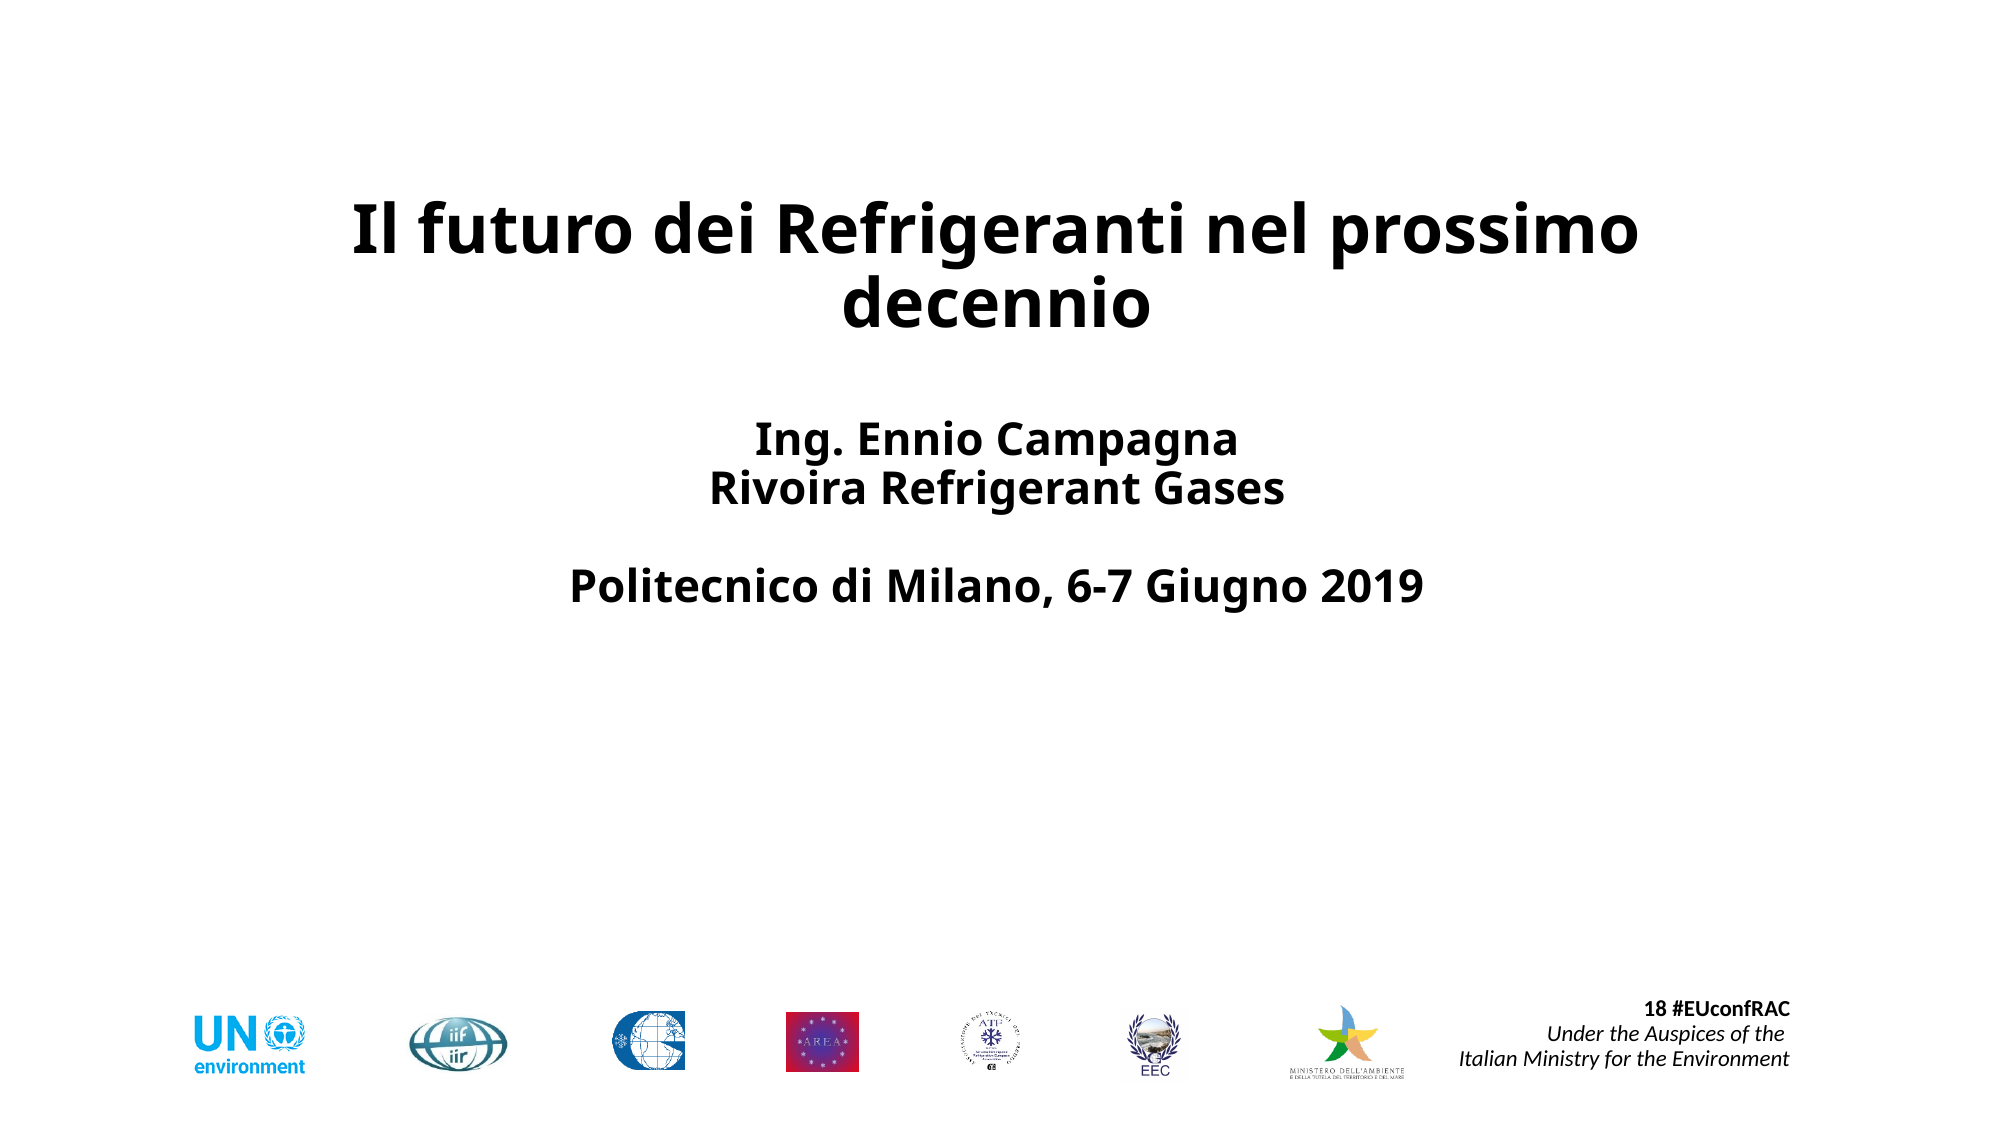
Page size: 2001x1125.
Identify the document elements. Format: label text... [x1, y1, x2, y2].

picture [786, 1012, 859, 1072]
picture [234, 1066, 239, 1074]
picture [292, 1065, 300, 1074]
picture [194, 1014, 305, 1074]
picture [960, 1011, 1020, 1070]
picture [1290, 1005, 1404, 1079]
picture [612, 1011, 685, 1070]
picture [1121, 1007, 1189, 1082]
title Il futuro dei Refrigeranti nel prossimo decennio Ing. Ennio Campagna Rivoira Refrigerant Gases Politecnico di Milano, 6-7 Giugno 2019 [247, 185, 1748, 620]
picture [406, 1014, 510, 1074]
